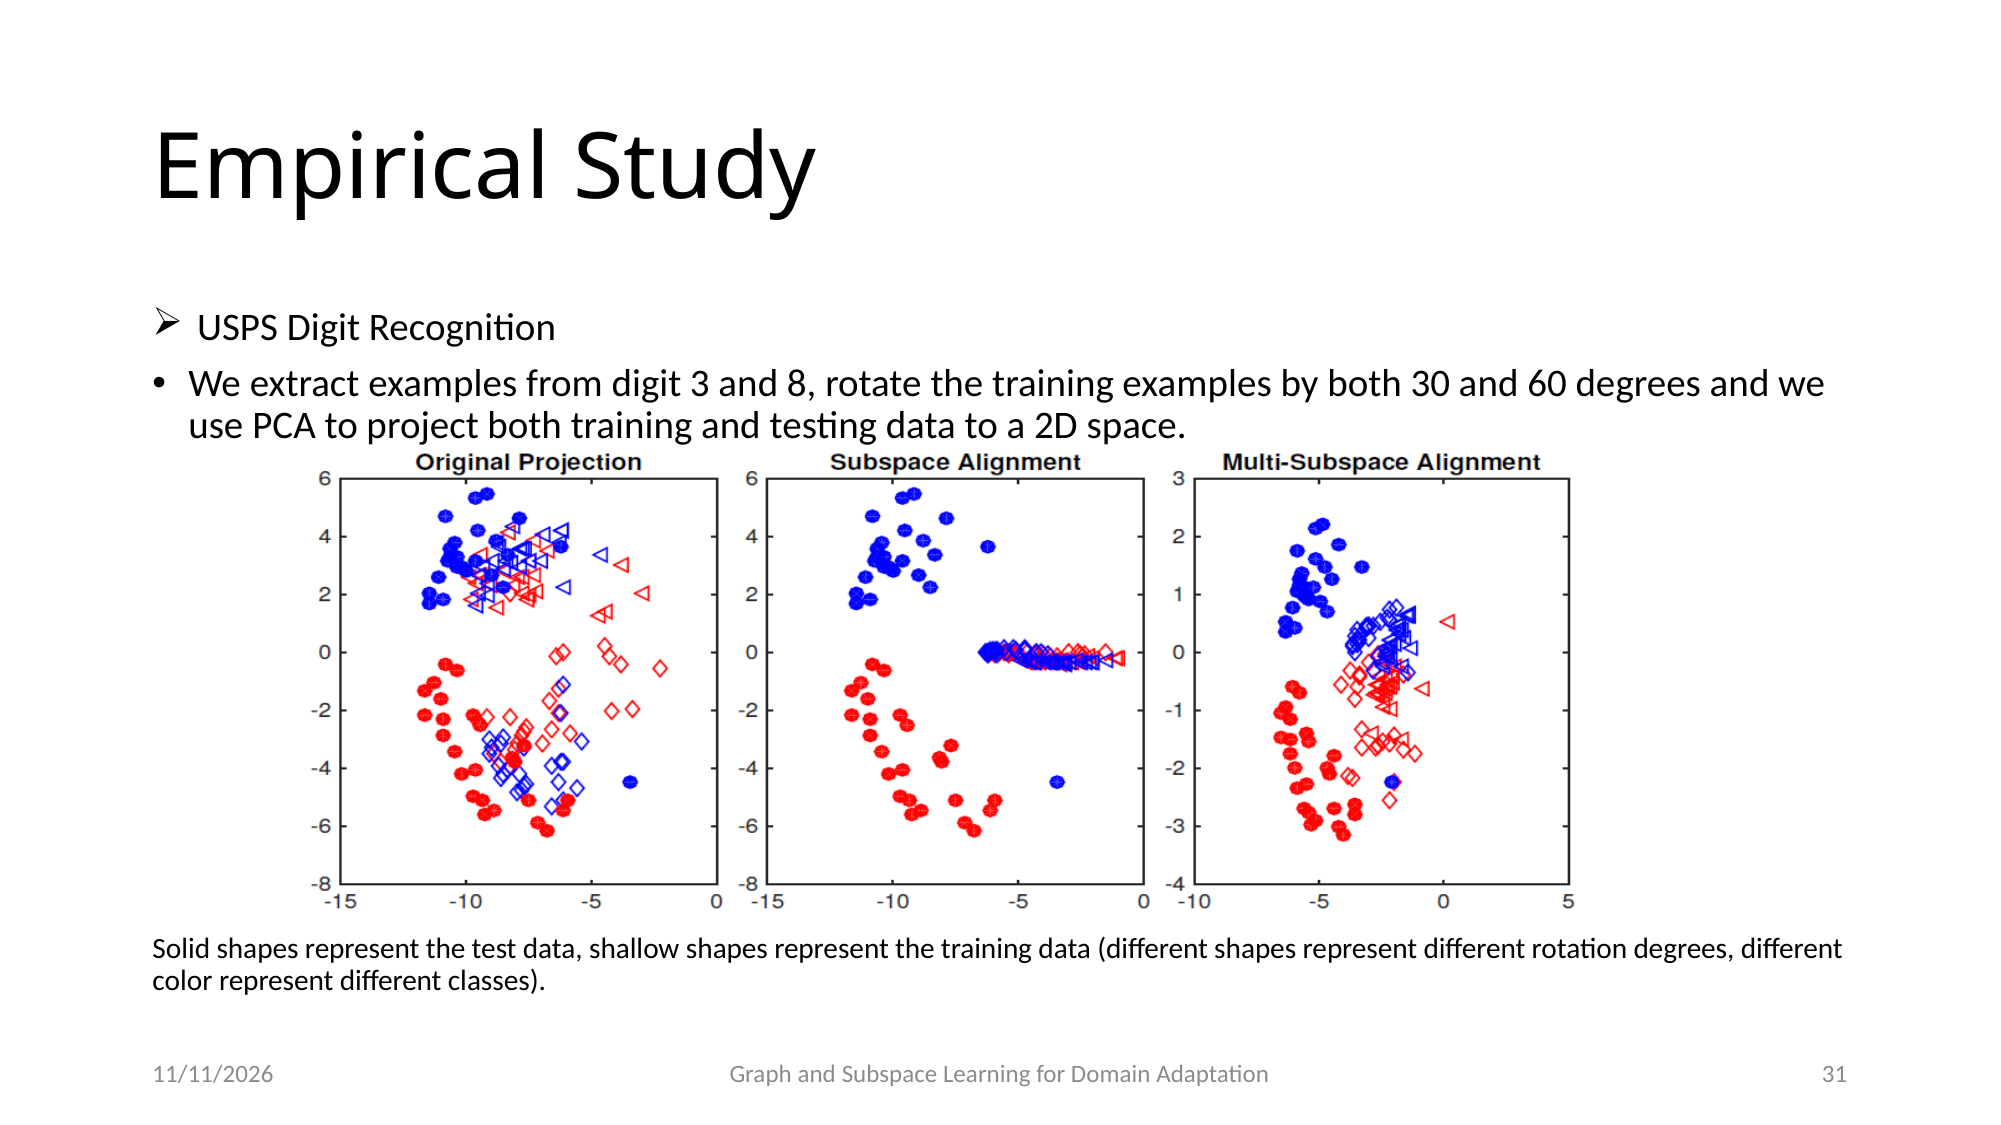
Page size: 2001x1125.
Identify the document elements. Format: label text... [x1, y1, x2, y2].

list USPS Digit Recognition We extract examples from digit 3 and 8, rotate the training examples by both 30 and 60 degrees and we use PCA to project both training and testing data to a 2D space. Solid shapes represent the test data, shallow shapes represent the training data (different shapes represent different rotation degrees, different color represent different classes). [137, 299, 1863, 1014]
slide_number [137, 1042, 588, 1103]
title Empirical Study [137, 59, 1863, 278]
picture [302, 446, 1583, 915]
footer Graph and Subspace Learning for Domain Adaptation [662, 1042, 1338, 1103]
slide_number 31 [1412, 1042, 1863, 1103]
